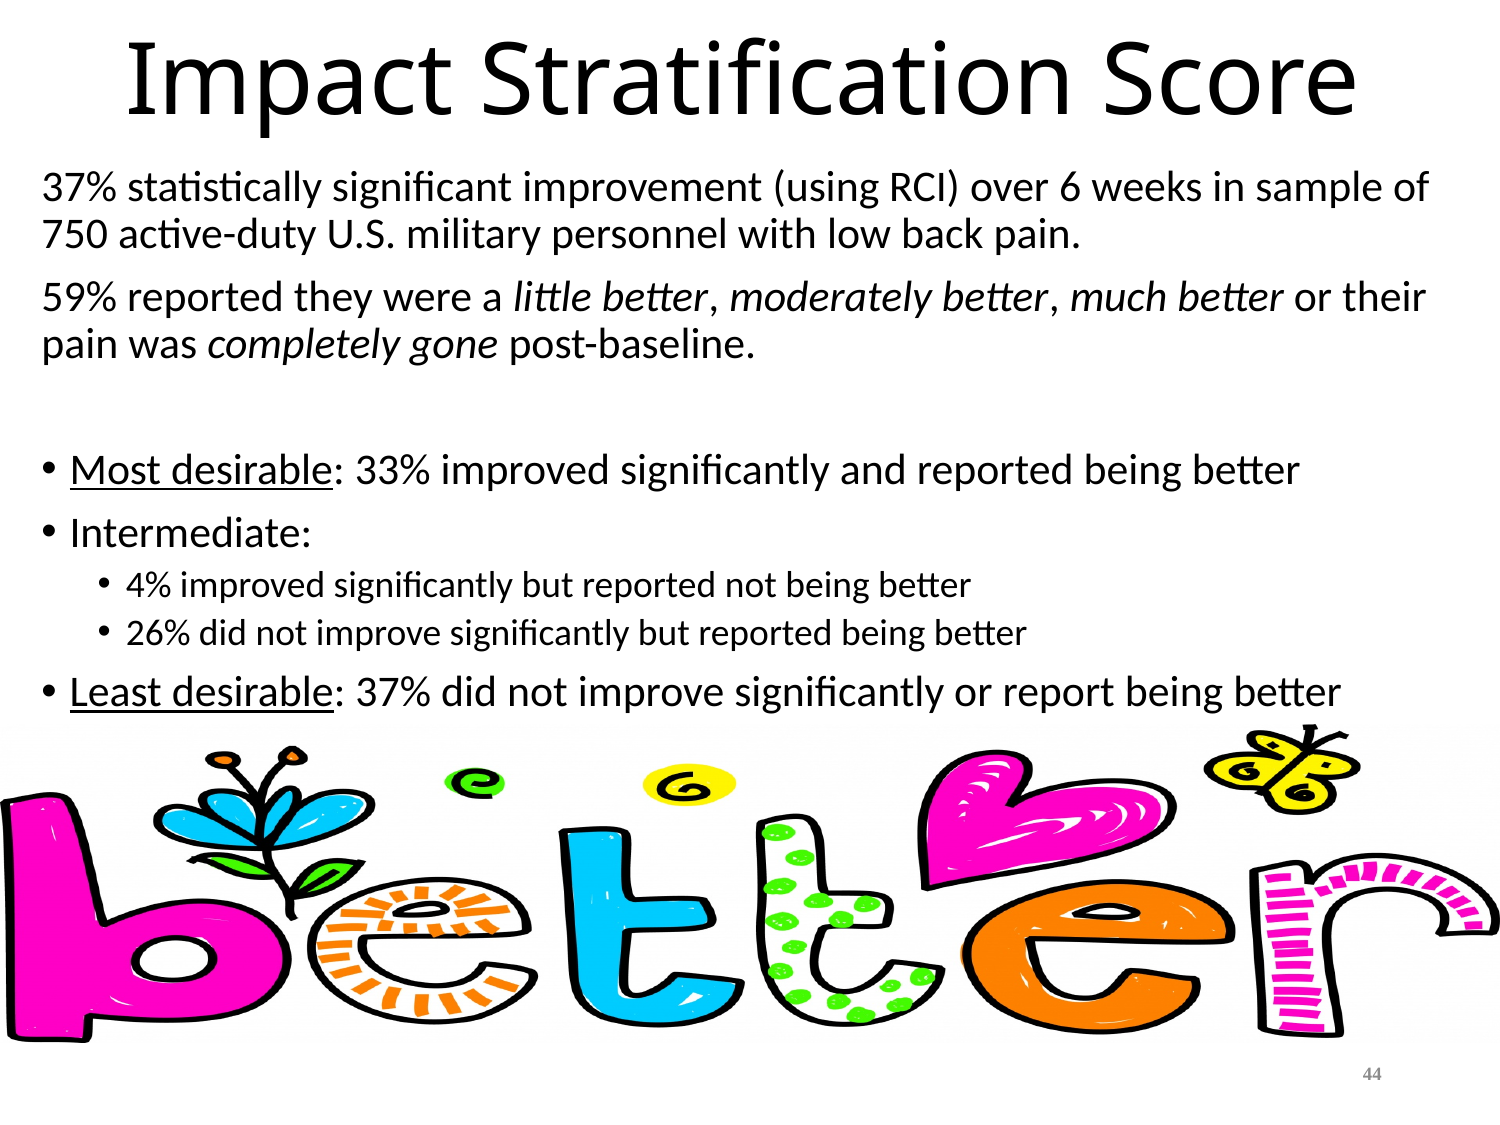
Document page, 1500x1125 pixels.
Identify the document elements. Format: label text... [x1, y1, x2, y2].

picture [0, 724, 1500, 1043]
list 37% statistically significant improvement (using RCI) over 6 weeks in sample of 750 active-duty U.S. military personnel with low back pain. 59% reported they were a little better, moderately better, much better or their pain was completely gone post-baseline. Most desirable: 33% improved significantly and reported being better Intermediate: 4% improved significantly but reported not being better 26% did not improve significantly but reported being better Least desirable: 37% did not improve significantly or report being better [26, 156, 1452, 724]
slide_number 44 [1059, 1043, 1397, 1103]
title Impact Stratification Score [12, 0, 1500, 191]
